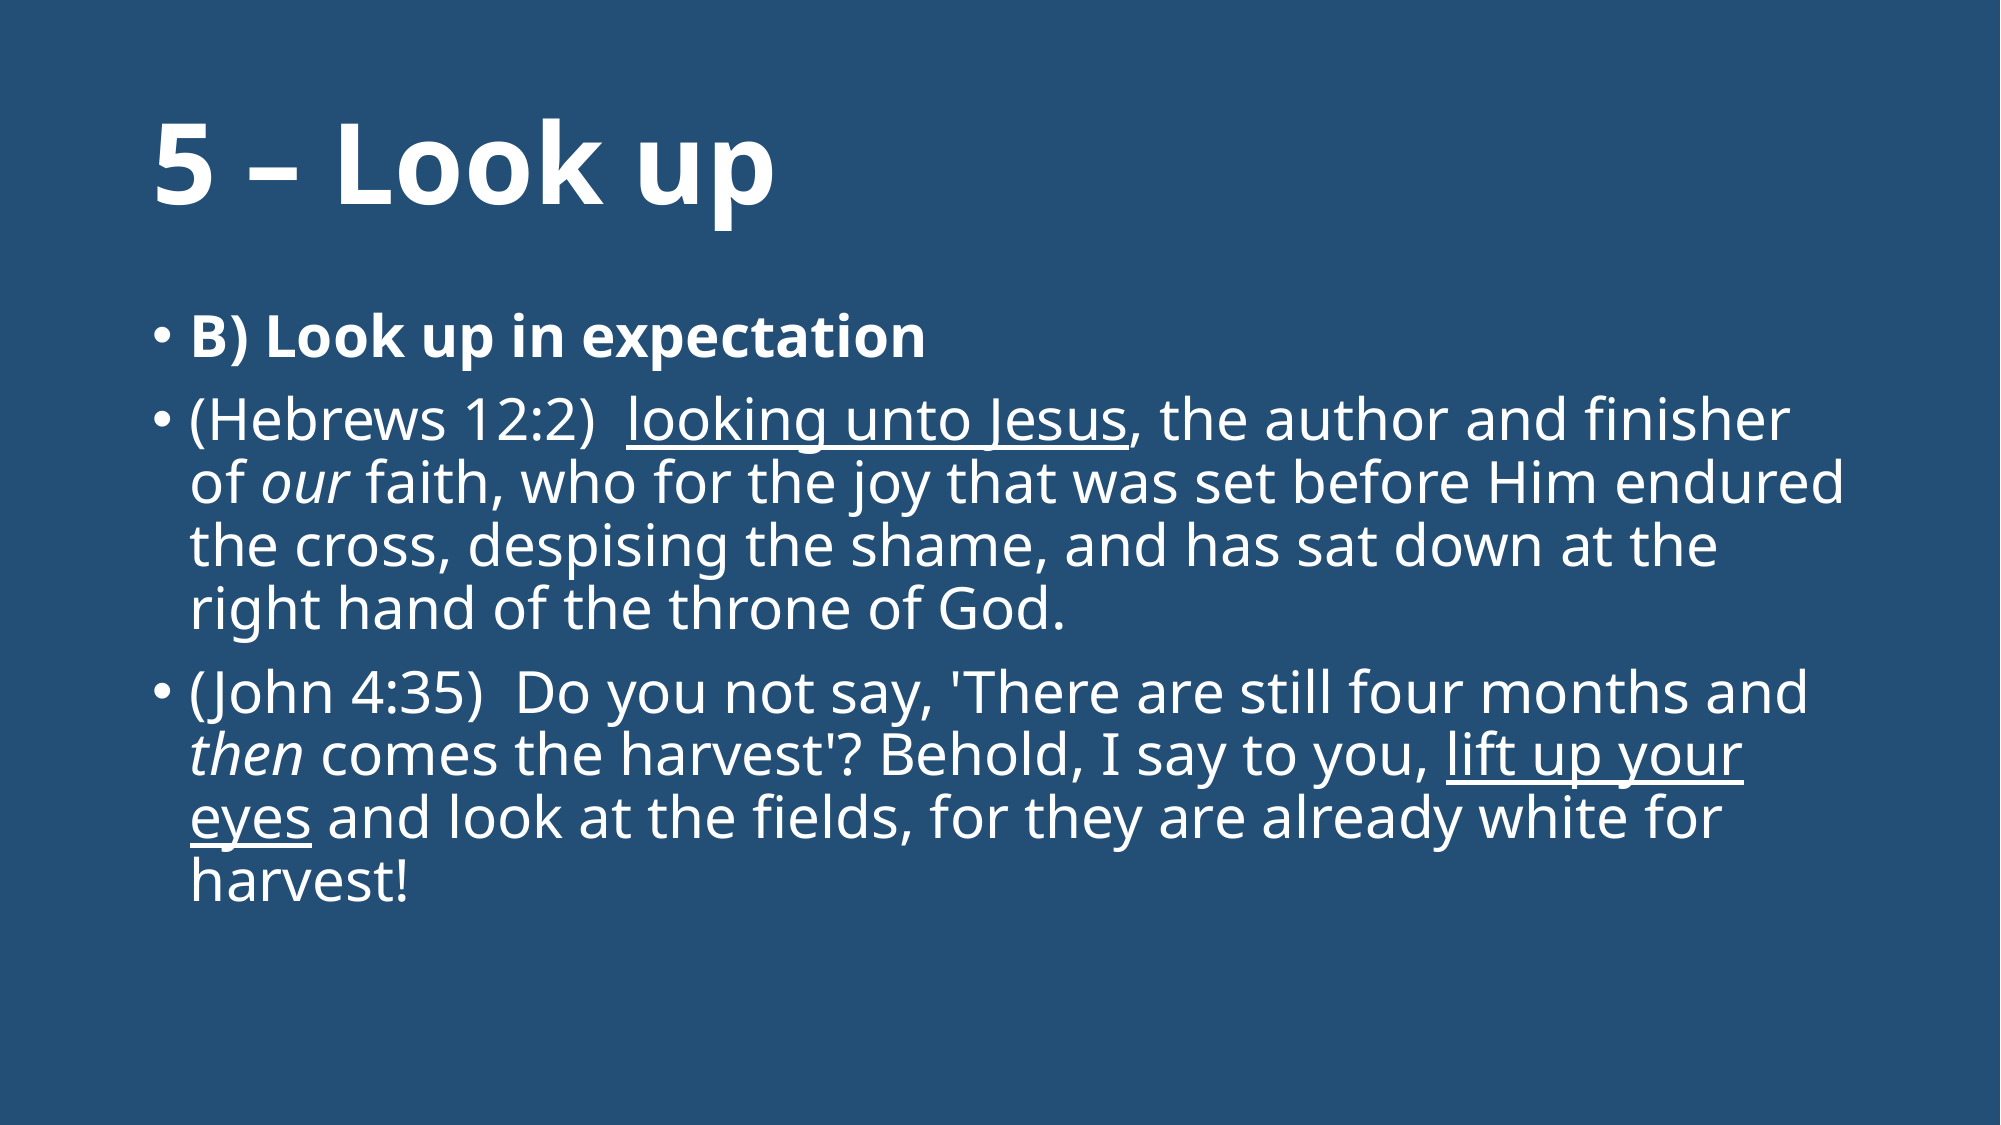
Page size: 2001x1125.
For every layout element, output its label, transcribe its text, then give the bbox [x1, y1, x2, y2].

list B) Look up in expectation (Hebrews 12:2) looking unto Jesus, the author and finisher of our faith, who for the joy that was set before Him endured the cross, despising the shame, and has sat down at the right hand of the throne of God. (John 4:35) Do you not say, 'There are still four months and then comes the harvest'? Behold, I say to you, lift up your eyes and look at the fields, for they are already white for harvest! [137, 299, 1863, 1014]
title 5 – Look up [137, 59, 1863, 278]
